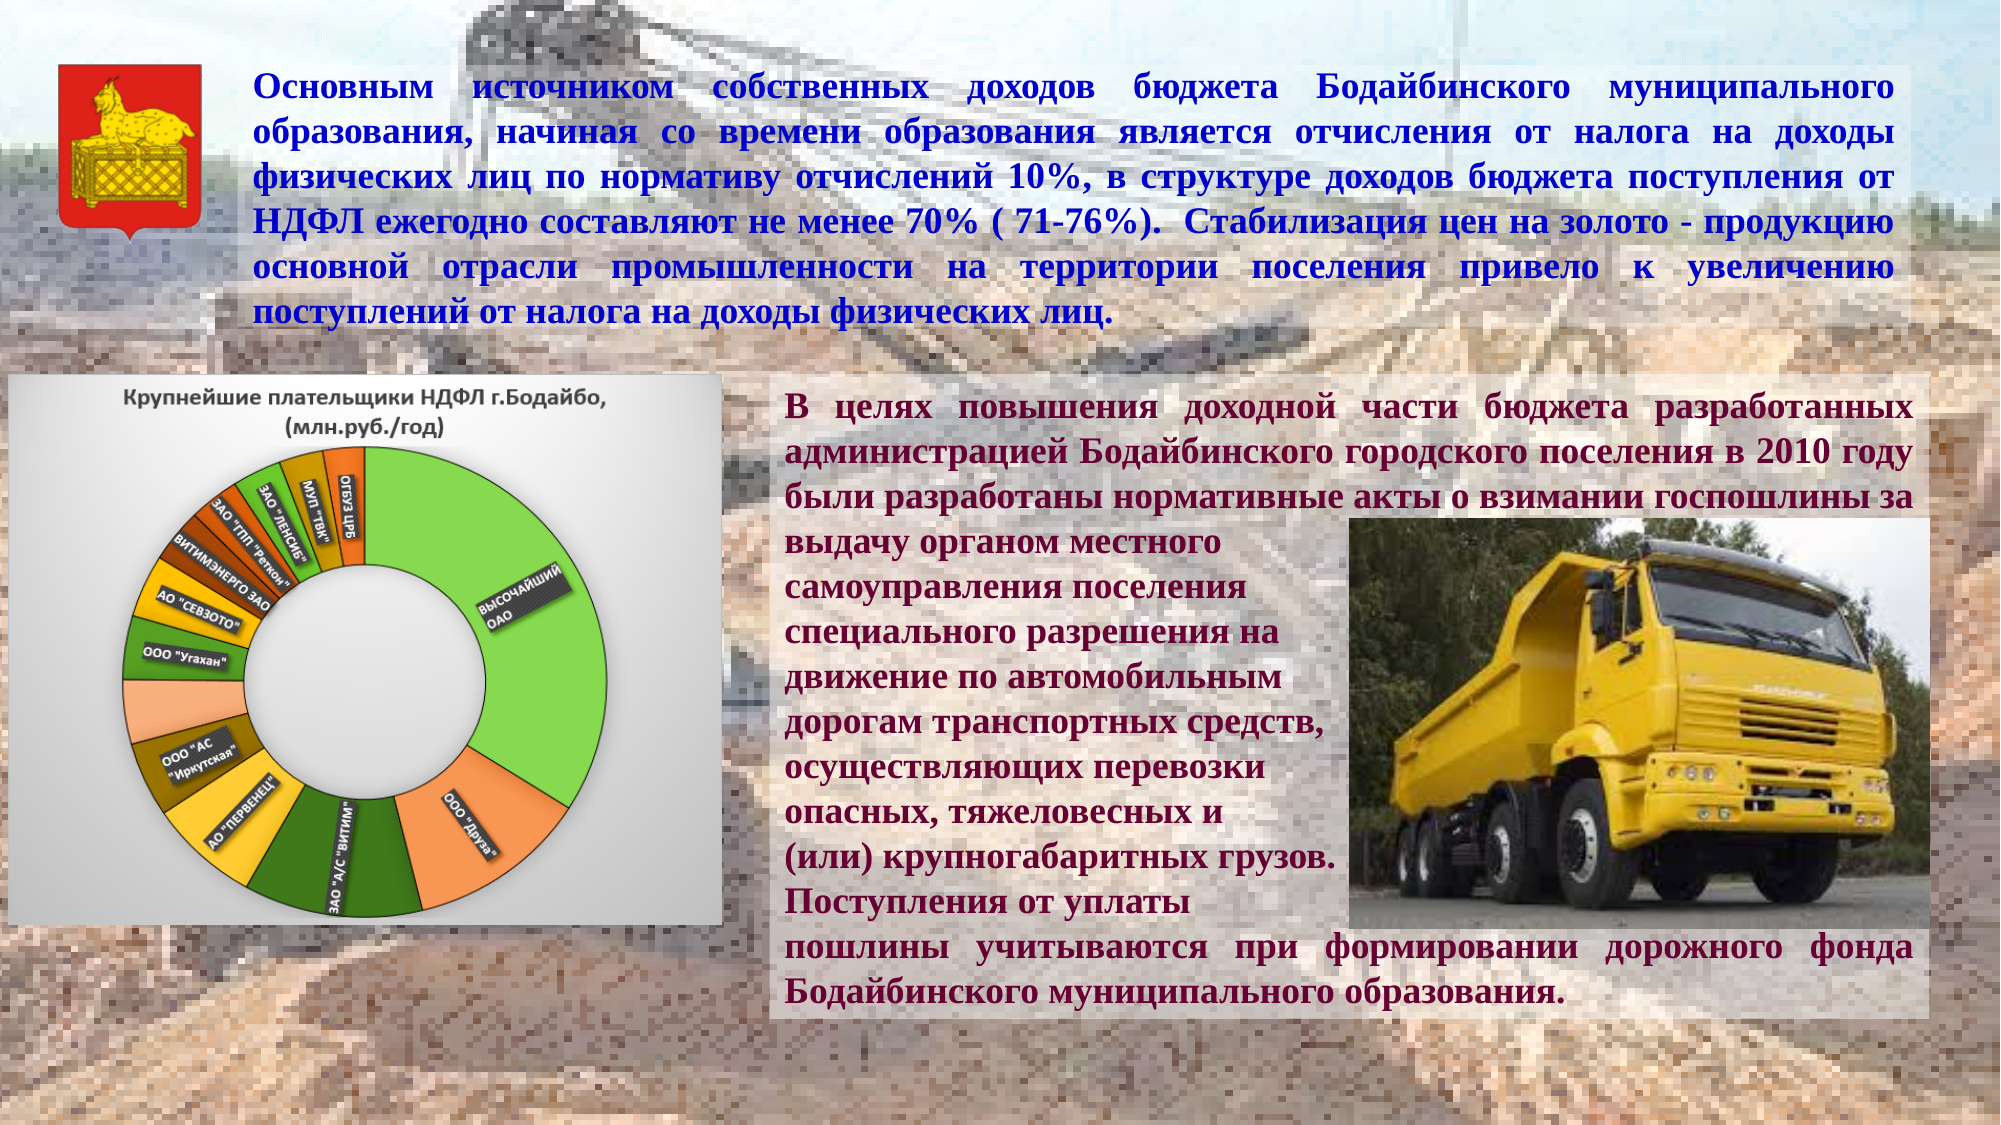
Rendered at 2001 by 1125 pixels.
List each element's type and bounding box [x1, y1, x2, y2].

picture [0, 0, 2000, 1125]
list [8, 374, 722, 925]
